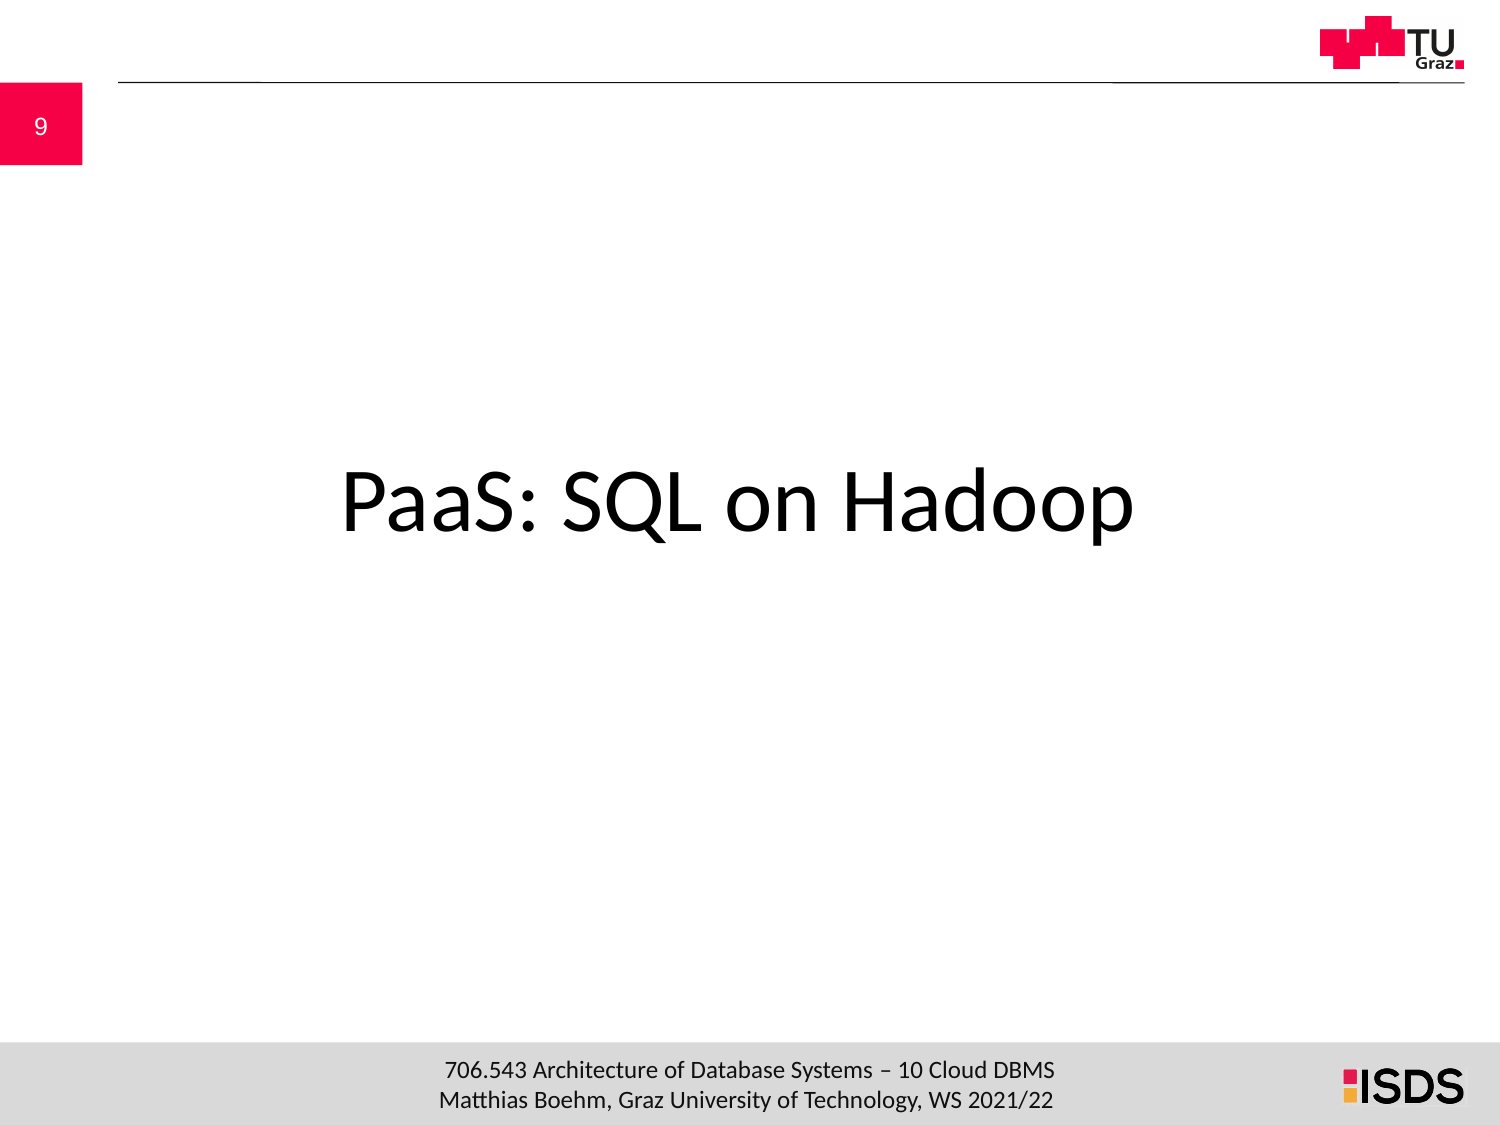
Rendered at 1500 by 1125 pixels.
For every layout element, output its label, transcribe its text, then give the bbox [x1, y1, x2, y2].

title PaaS: SQL on Hadoop [33, 343, 1465, 558]
picture [1320, 16, 1464, 69]
picture [1339, 1065, 1468, 1107]
